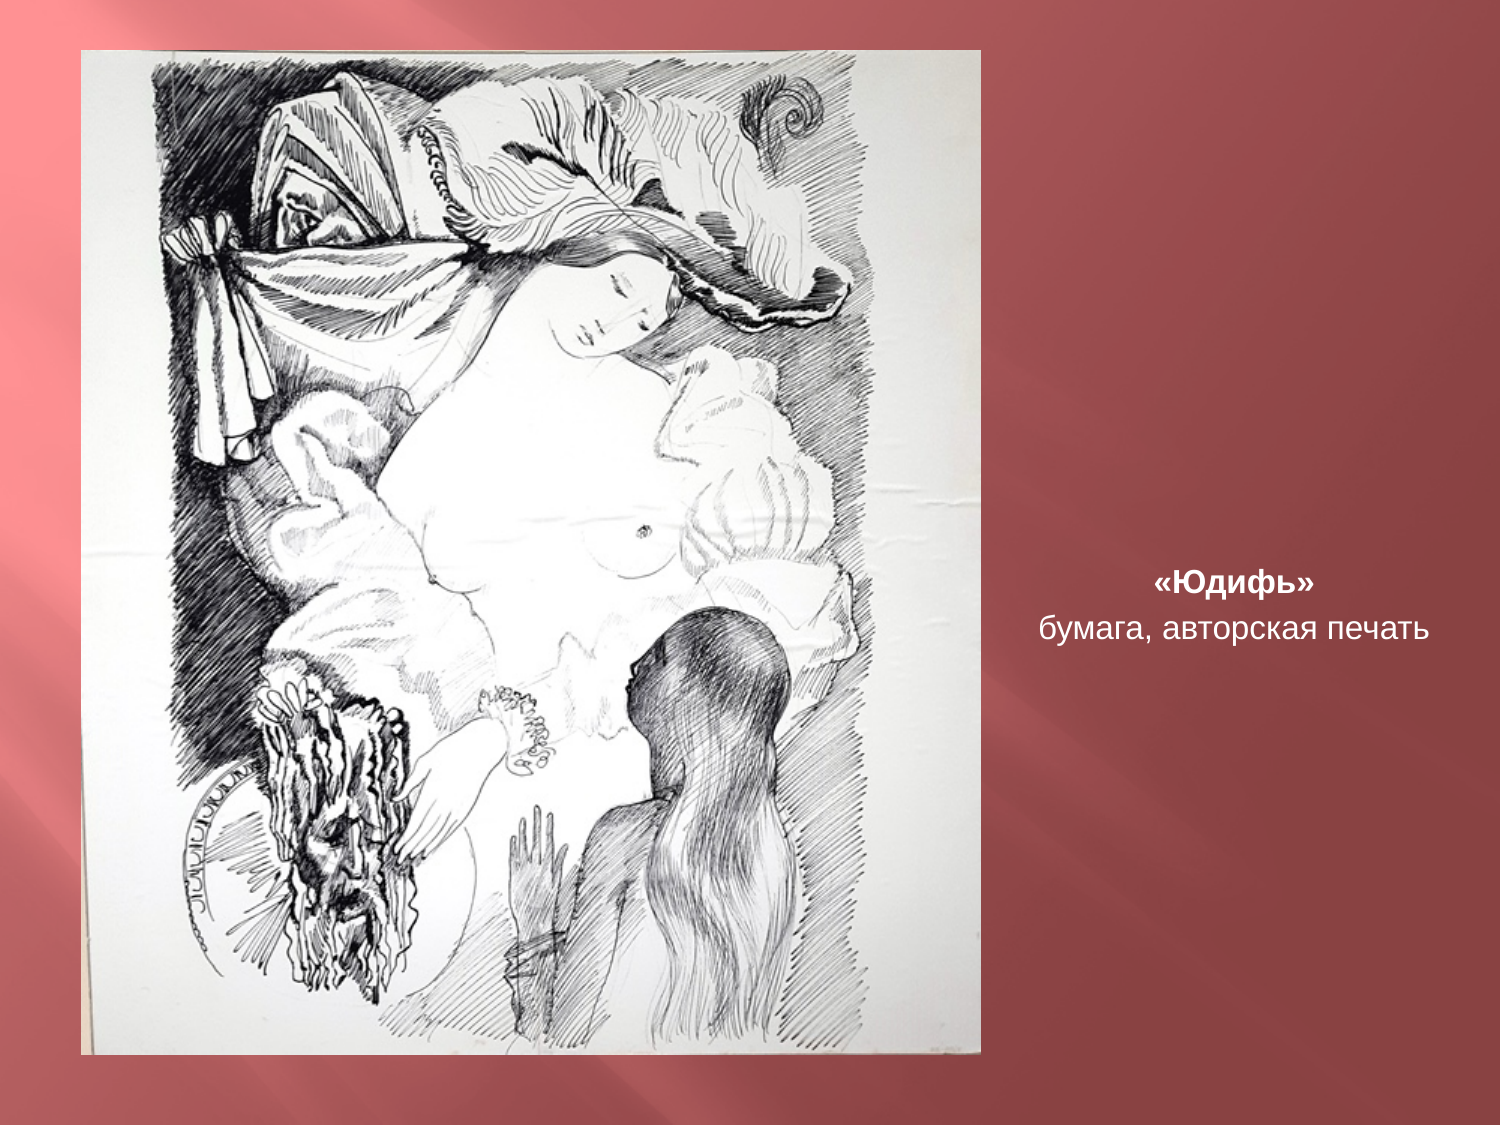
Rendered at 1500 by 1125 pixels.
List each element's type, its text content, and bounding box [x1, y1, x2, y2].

list «Юдифь» бумага, авторская печать [1023, 552, 1500, 730]
picture [80, 50, 981, 1055]
